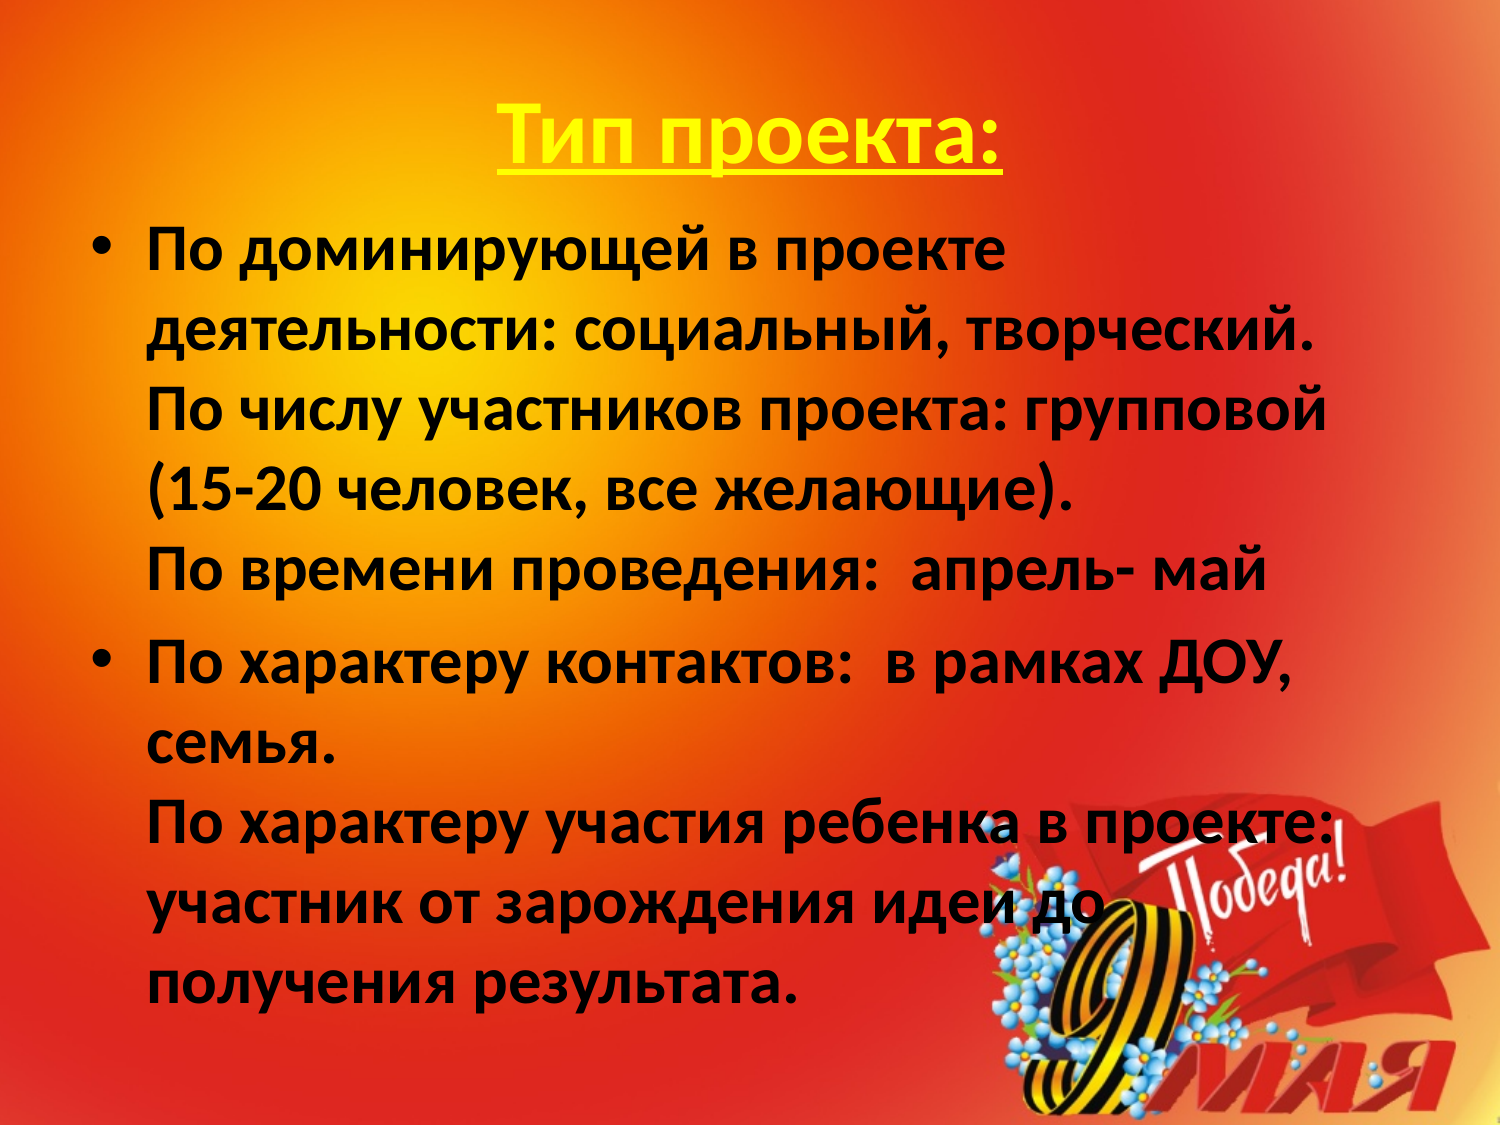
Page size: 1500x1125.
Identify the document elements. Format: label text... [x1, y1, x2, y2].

list По доминирующей в проекте деятельности: социальный, творческий. По числу участников проекта: групповой (15-20 человек, все желающие). По времени проведения: апрель- май По характеру контактов: в рамках ДОУ, семья. По характеру участия ребенка в проекте: участник от зарождения идеи до получения результата. [75, 196, 1425, 1012]
title Тип проекта: [75, 45, 1425, 196]
picture [0, 0, 1500, 1125]
